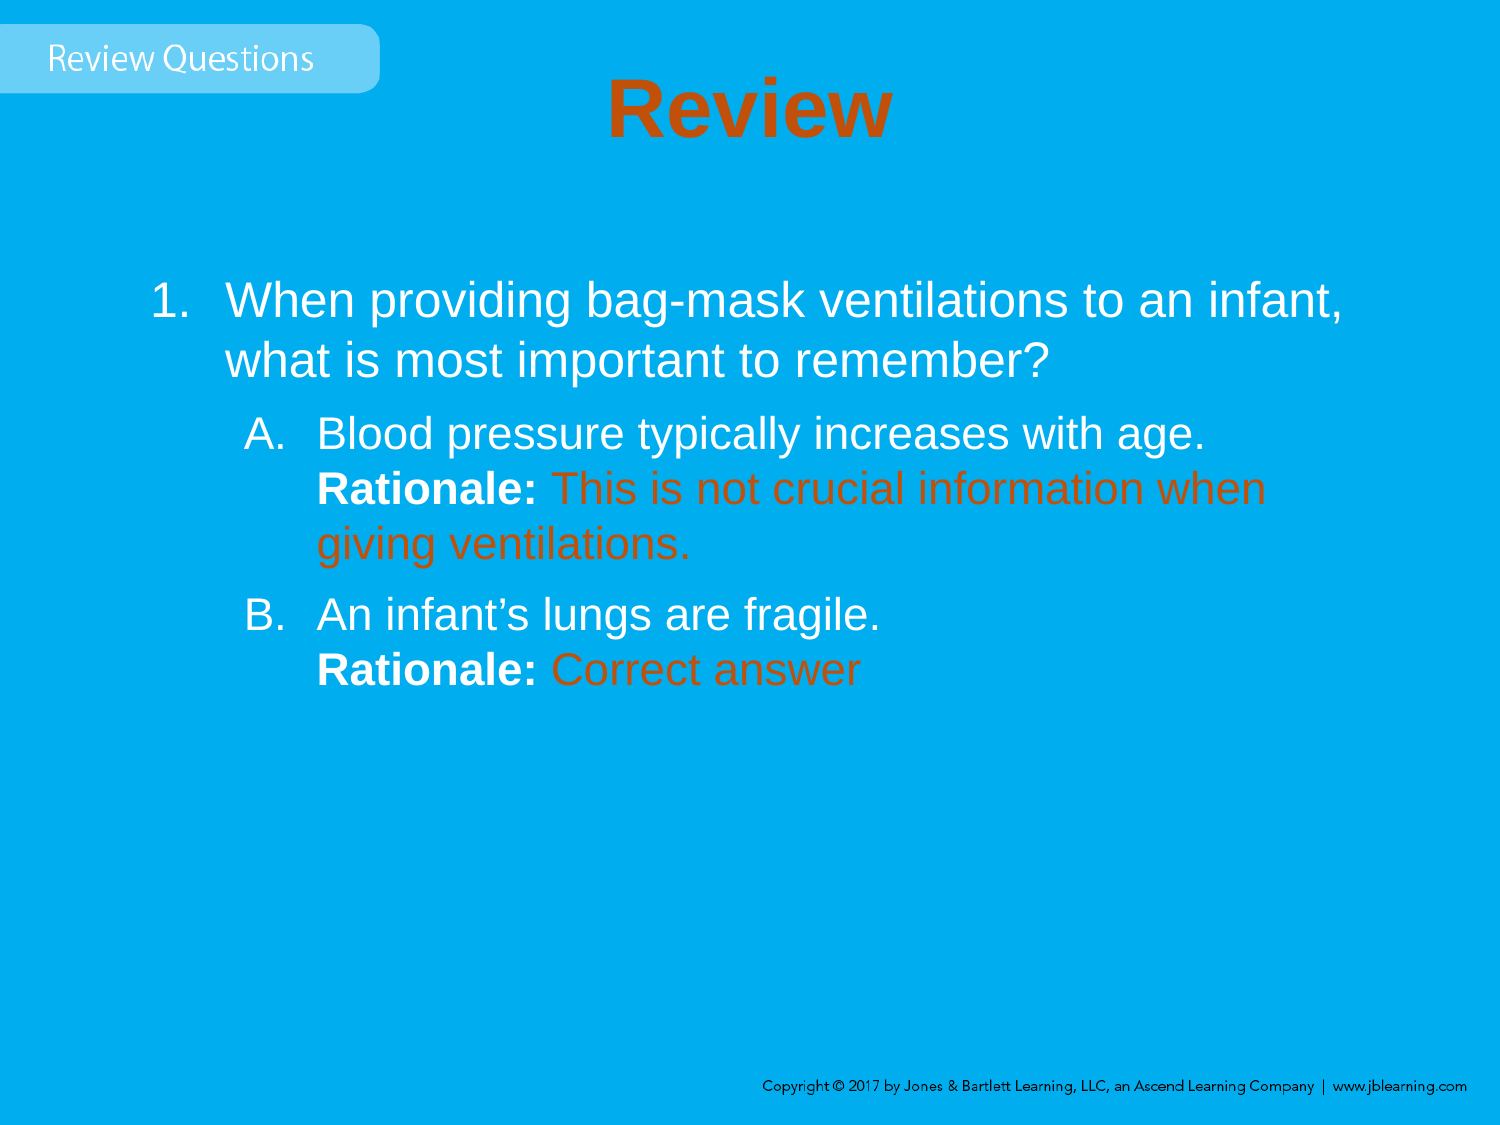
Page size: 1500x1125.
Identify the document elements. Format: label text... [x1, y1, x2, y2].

title Review [112, 37, 1388, 188]
picture [0, 25, 377, 93]
list When providing bag-mask ventilations to an infant, what is most important to remember? Blood pressure typically increases with age. Rationale: This is not crucial information when giving ventilations. An infant’s lungs are fragile. Rationale: Correct answer [112, 237, 1388, 1025]
